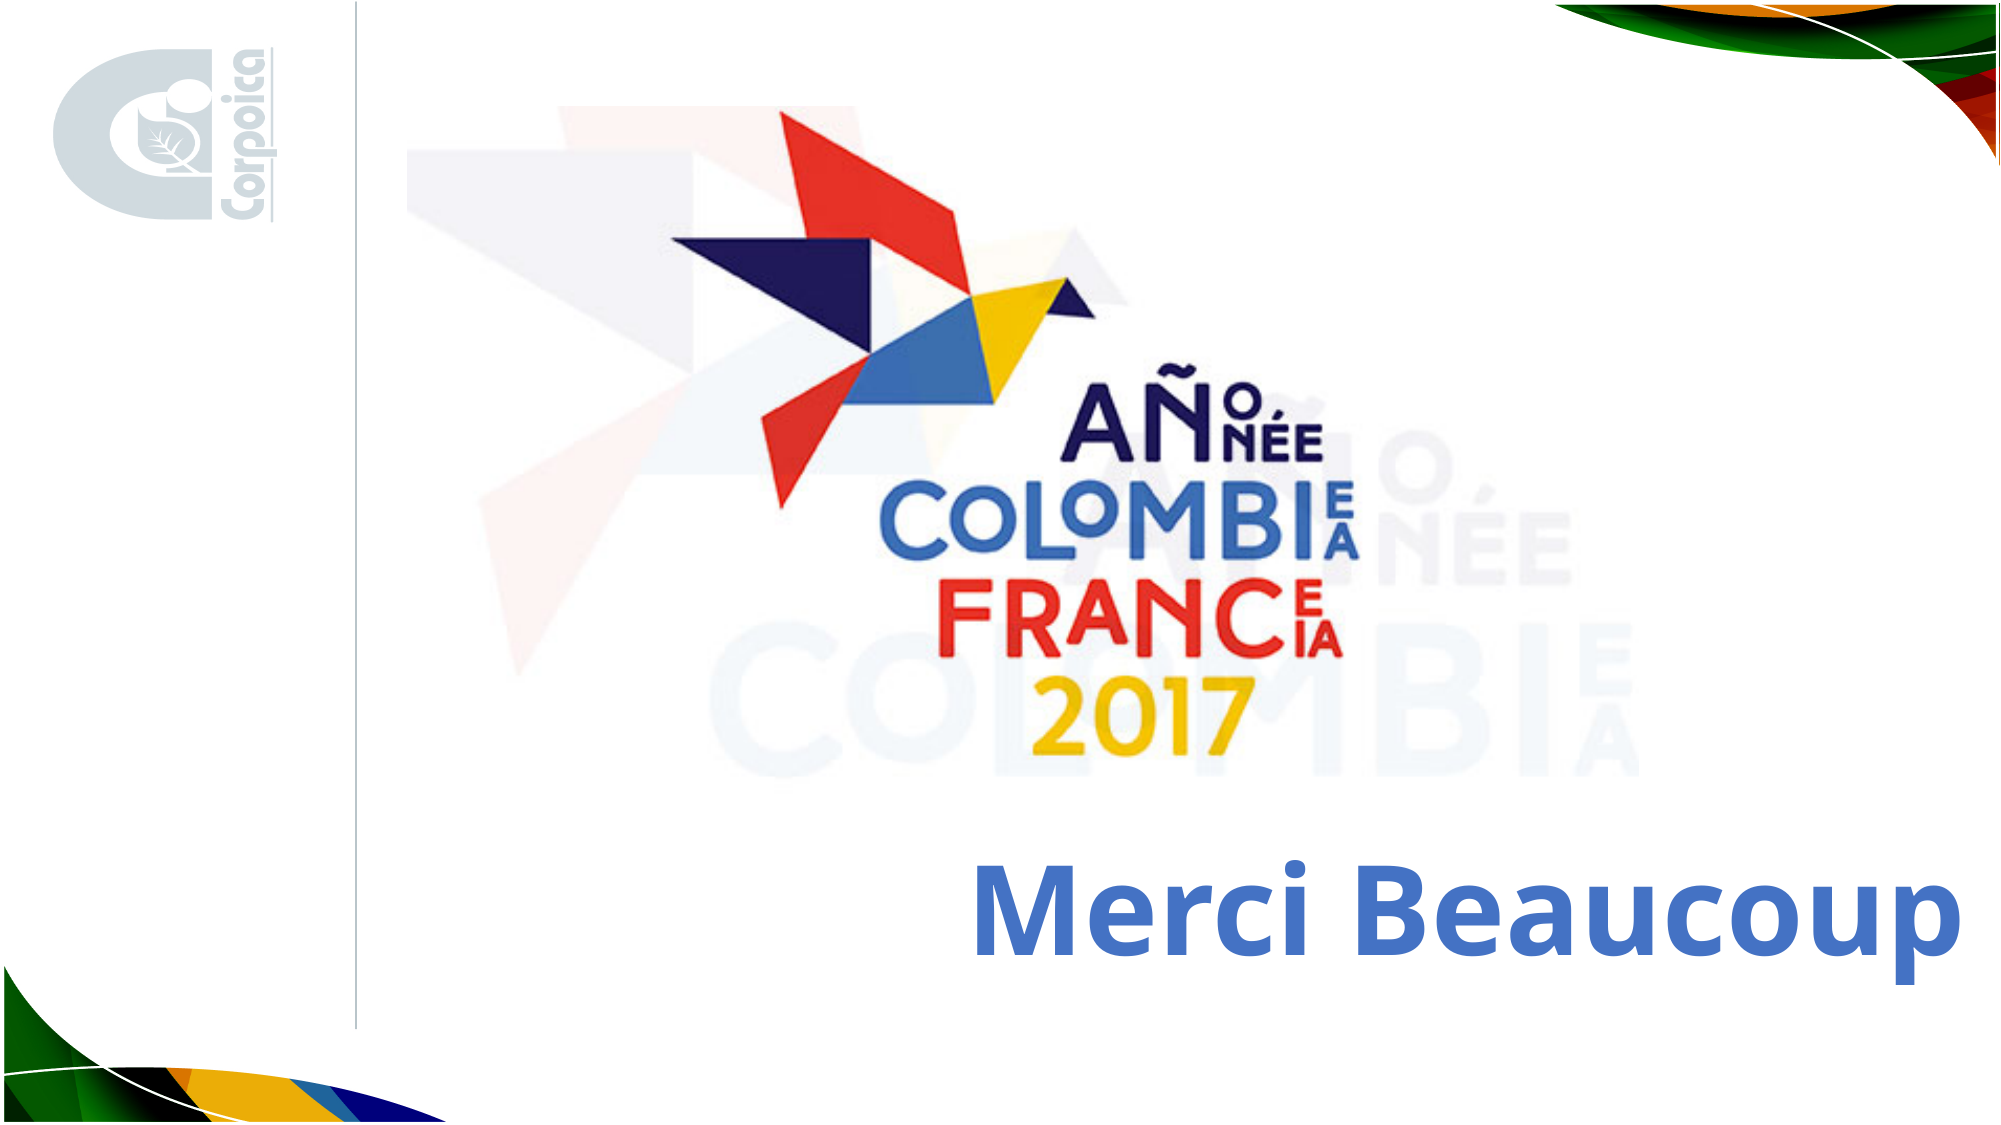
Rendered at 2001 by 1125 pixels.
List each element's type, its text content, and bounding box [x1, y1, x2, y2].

title Merci Beaucoup [521, 657, 2000, 1125]
picture [0, 0, 2000, 1125]
